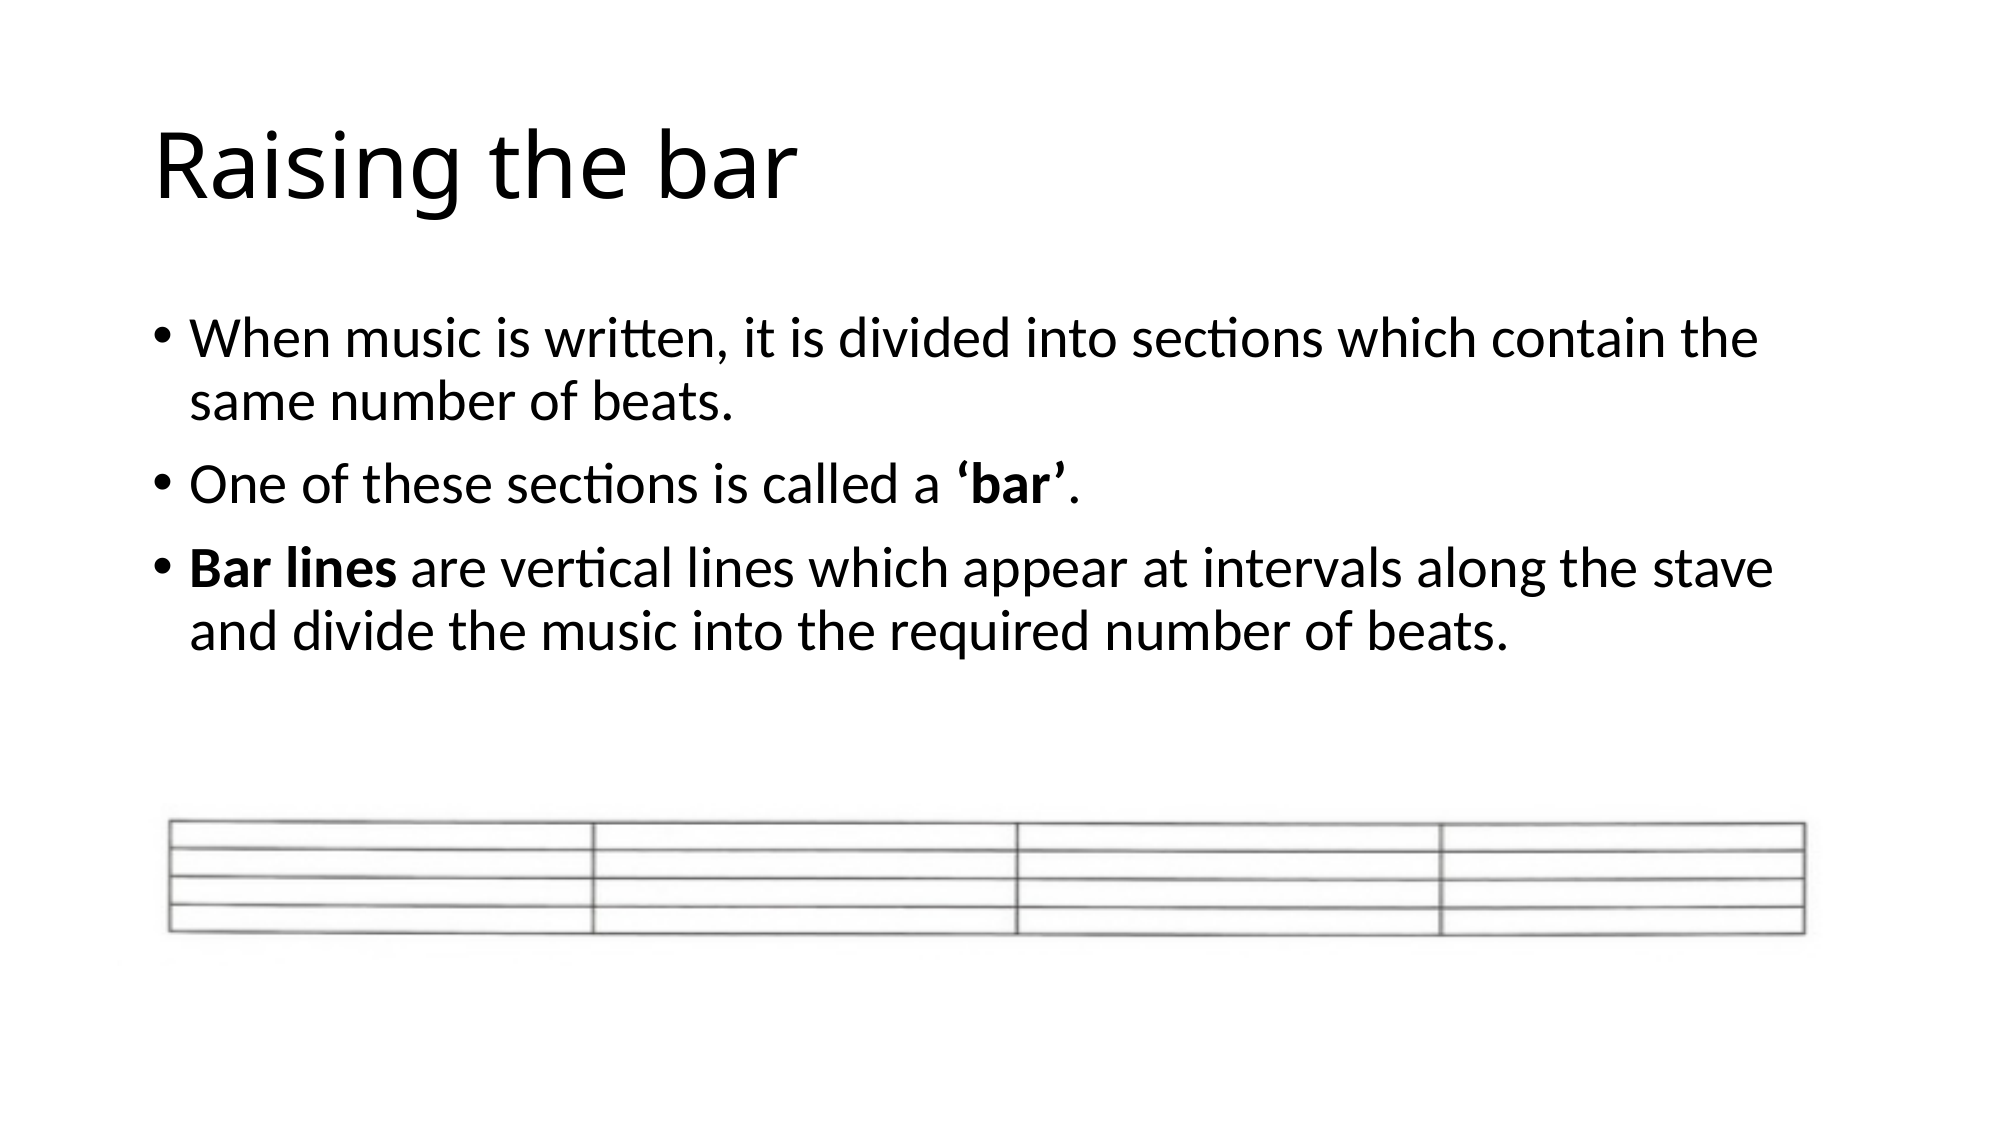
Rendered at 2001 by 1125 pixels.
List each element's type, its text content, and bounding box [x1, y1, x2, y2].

title Raising the bar [137, 59, 1863, 278]
list When music is written, it is divided into sections which contain the same number of beats. One of these sections is called a ‘bar’. Bar lines are vertical lines which appear at intervals along the stave and divide the music into the required number of beats. [137, 299, 1863, 803]
picture [117, 803, 1863, 966]
